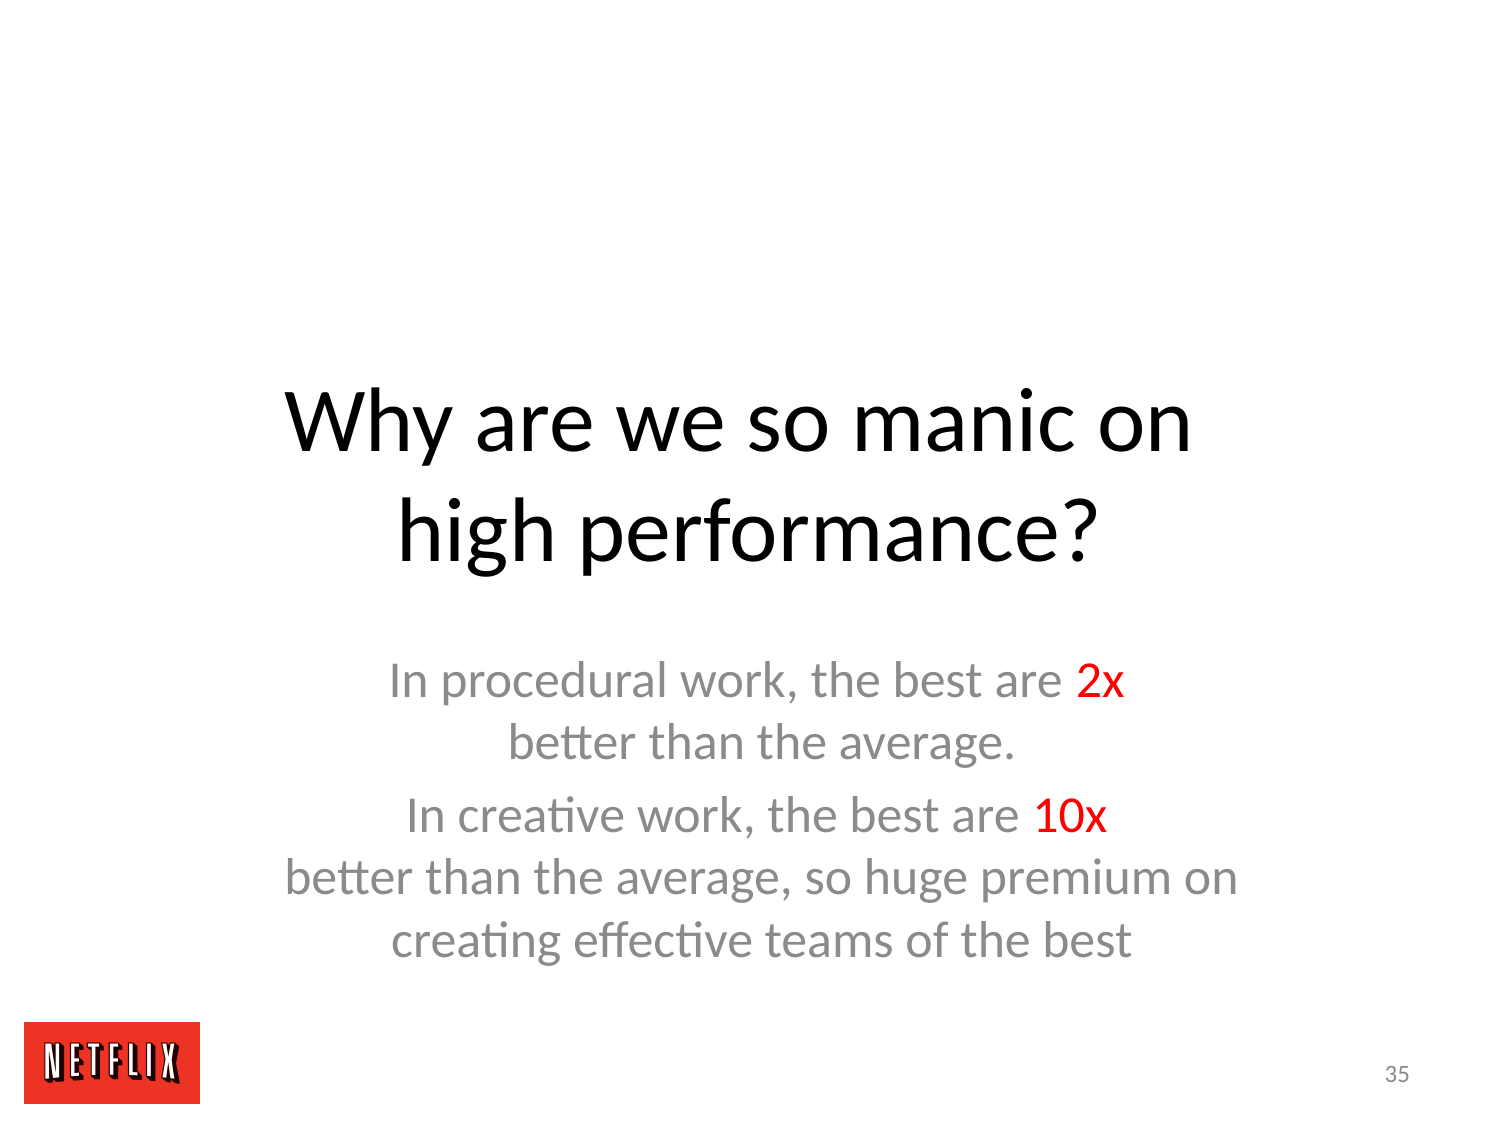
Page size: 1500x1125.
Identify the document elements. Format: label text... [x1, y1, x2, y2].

subtitle In procedural work, the best are 2x better than the average. In creative work, the best are 10x better than the average, so huge premium on creating effective teams of the best [212, 637, 1313, 975]
slide_number 35 [1074, 1042, 1425, 1103]
title Why are we so manic on high performance? [112, 349, 1388, 591]
picture [24, 1022, 200, 1104]
